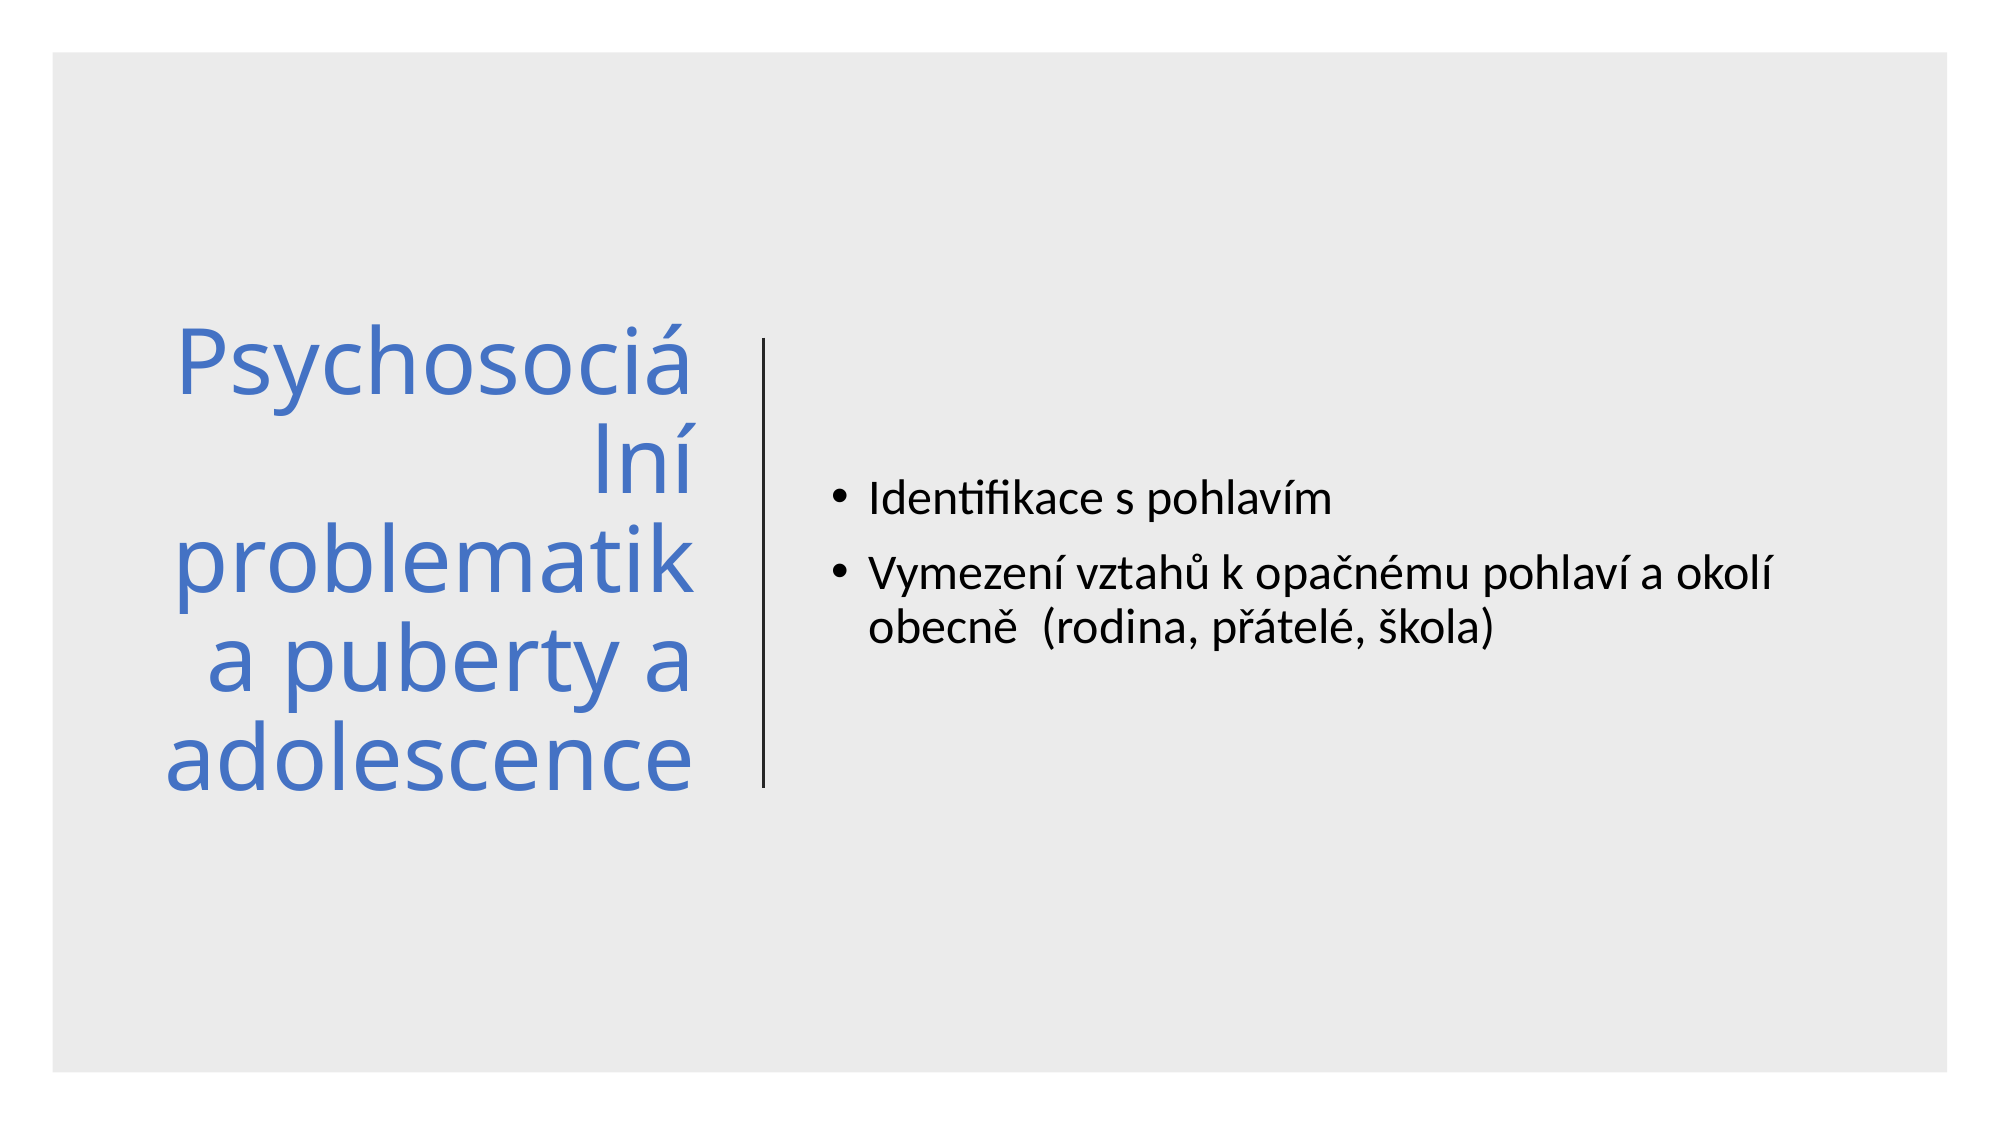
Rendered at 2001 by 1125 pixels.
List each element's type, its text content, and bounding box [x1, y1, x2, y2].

text_box [52, 51, 1948, 1073]
title Psychosociální problematika puberty a adolescence [137, 158, 711, 967]
list Identifikace s pohlavím Vymezení vztahů k opačnému pohlaví a okolí obecně (rodina, přátelé, škola) [816, 158, 1863, 967]
